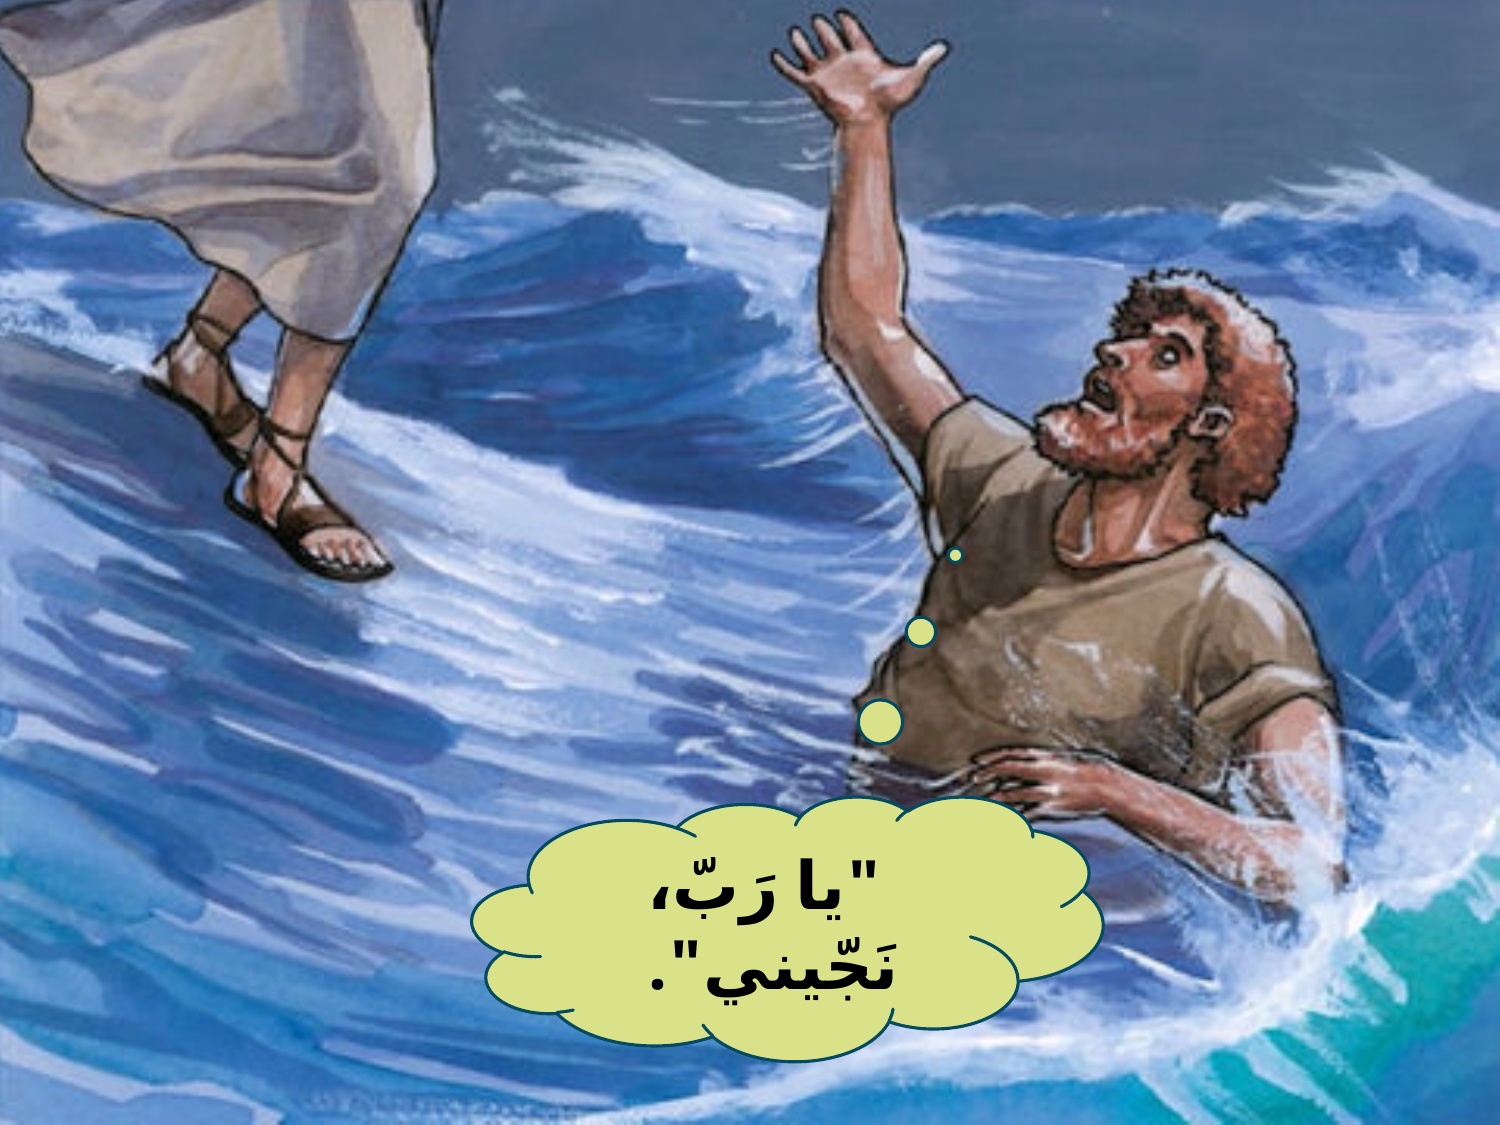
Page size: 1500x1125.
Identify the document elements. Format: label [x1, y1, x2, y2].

list [0, 0, 1500, 1125]
